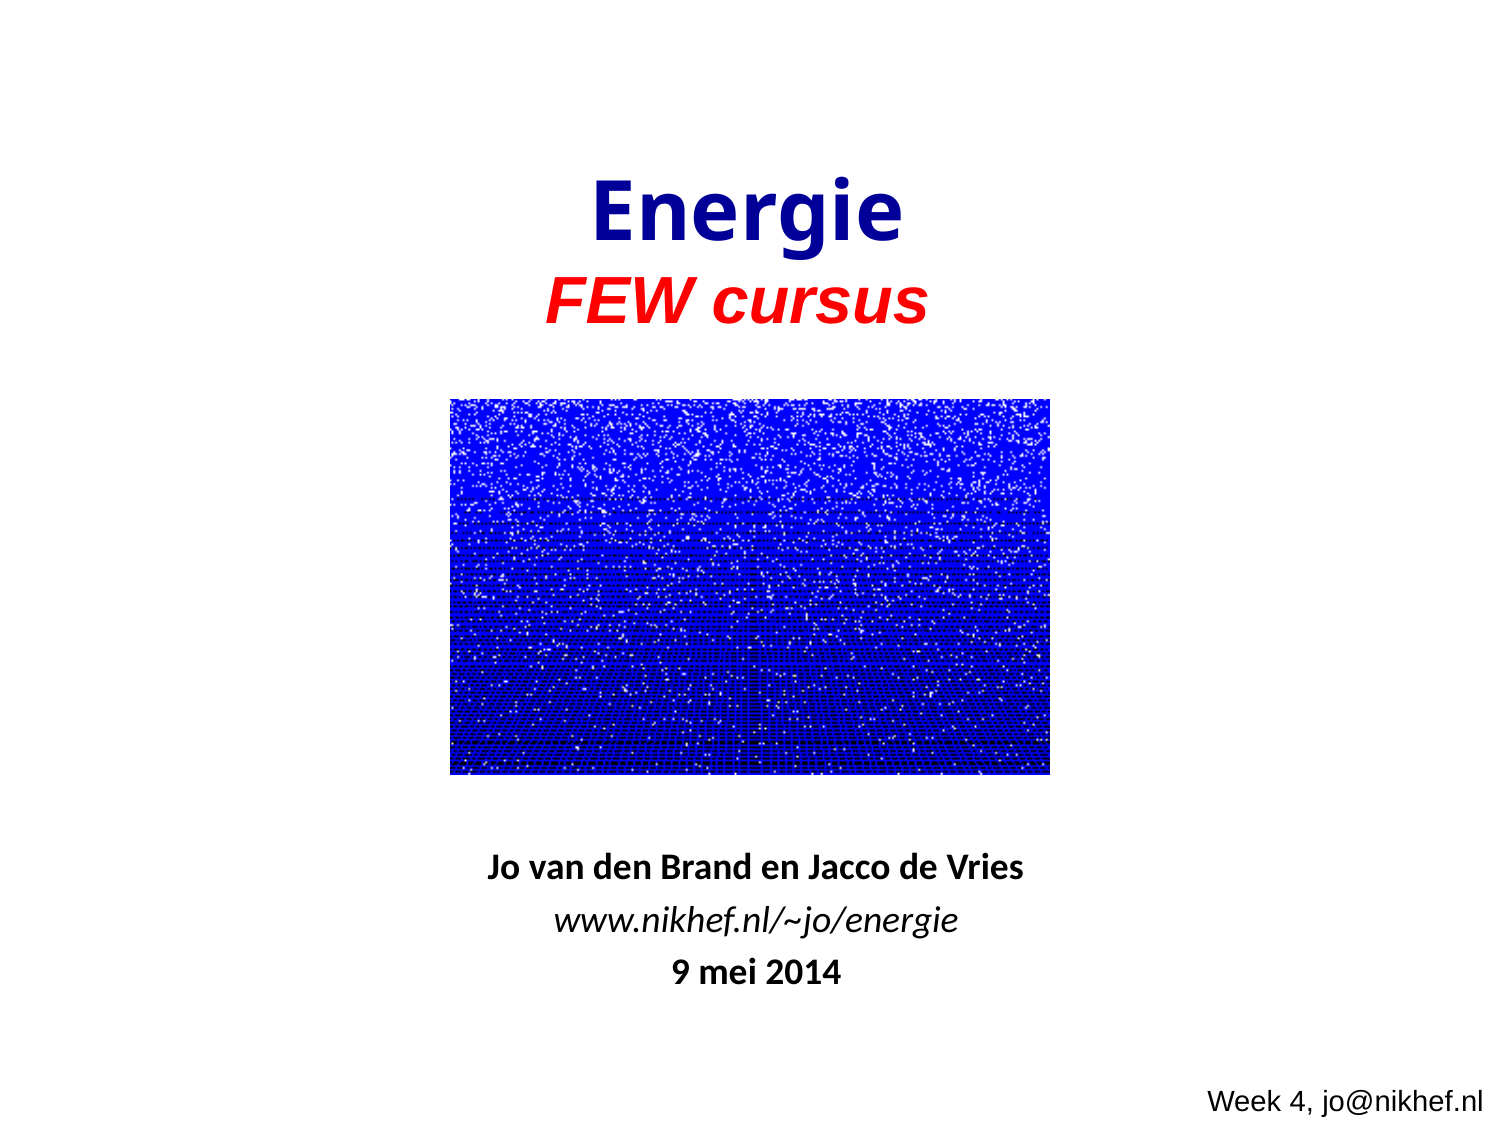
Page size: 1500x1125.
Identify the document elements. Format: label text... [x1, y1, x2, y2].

picture [449, 399, 1051, 776]
text_box Week 4, jo@nikhef.nl [1192, 1074, 1500, 1125]
subtitle Jo van den Brand en Jacco de Vries www.nikhef.nl/~jo/energie 9 mei 2014 [61, 623, 1451, 1101]
text_box Energie FEW cursus [87, 149, 1388, 345]
